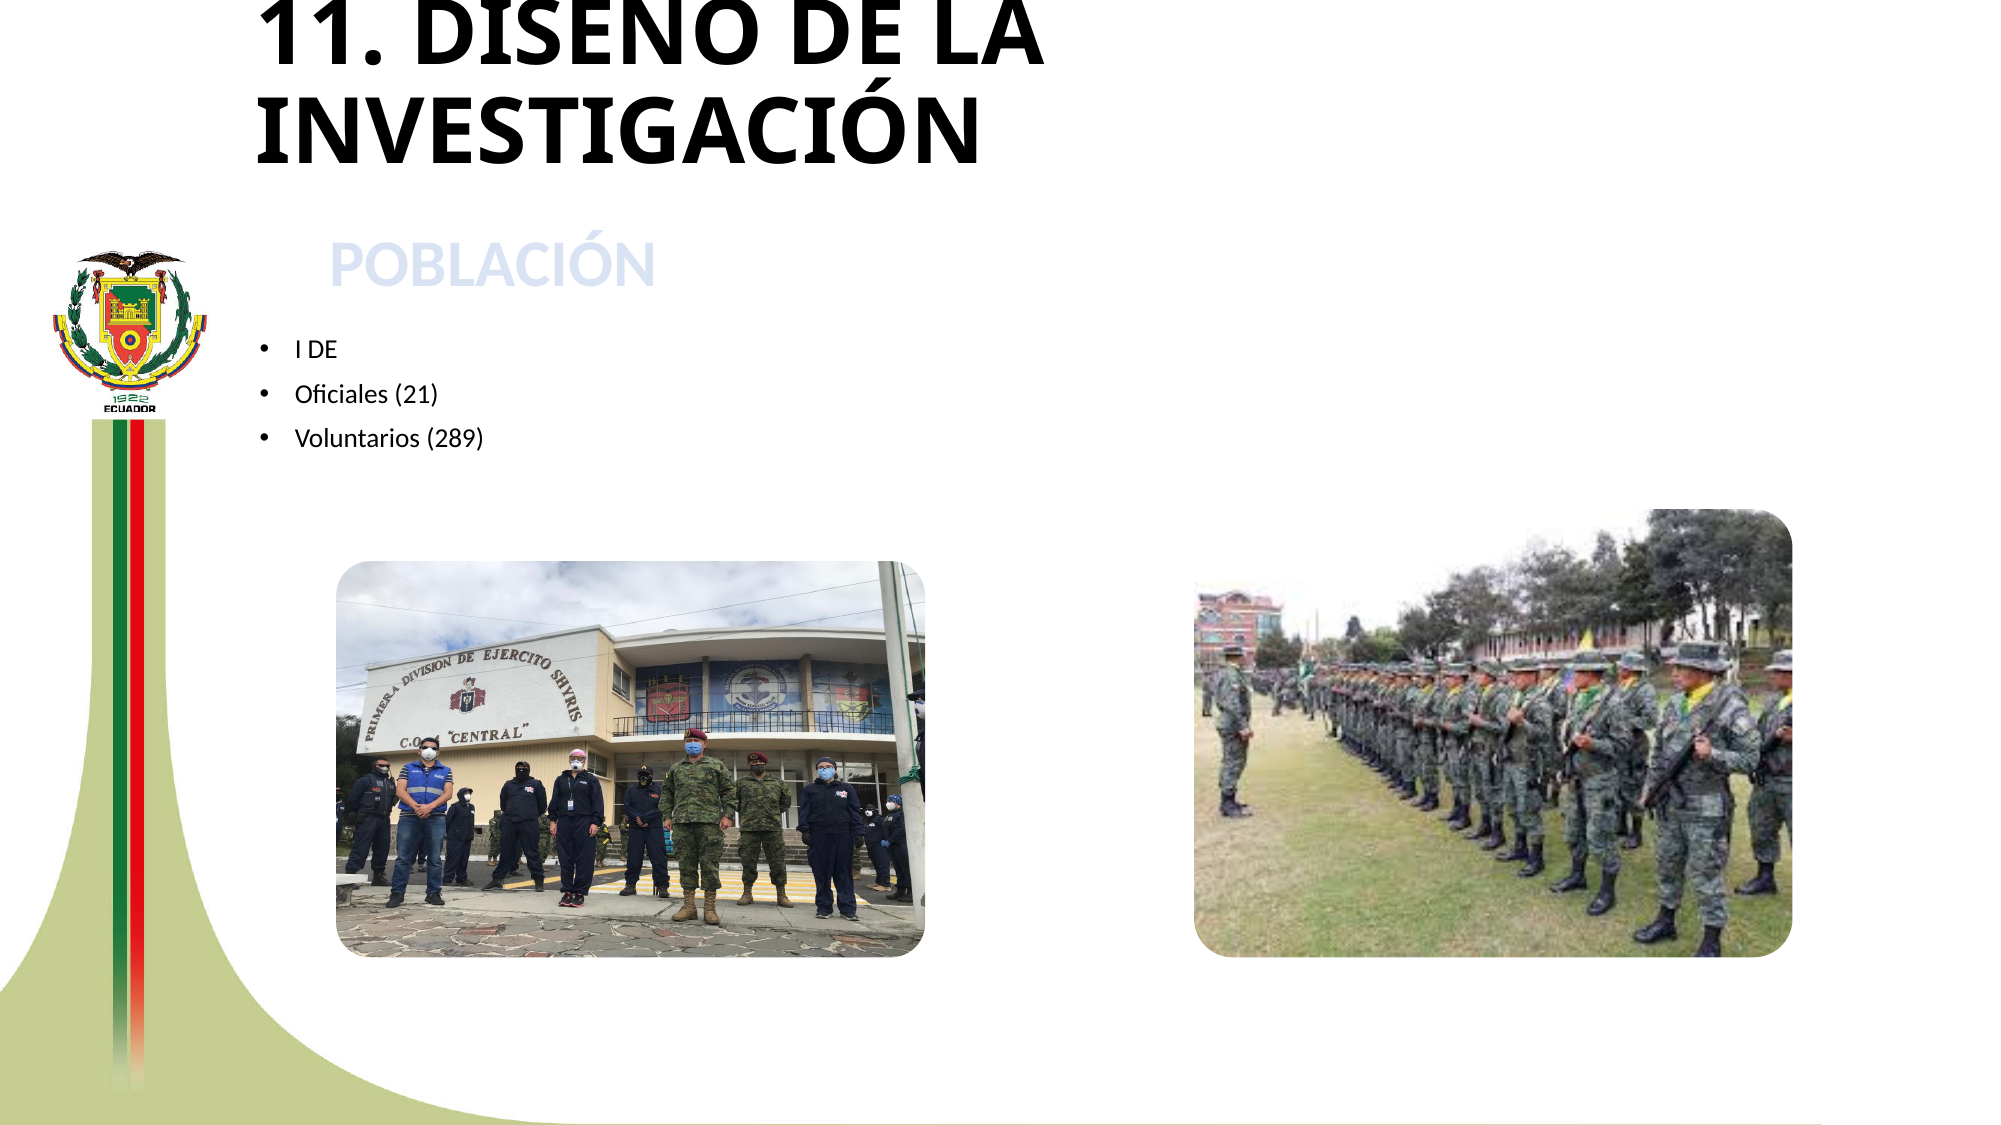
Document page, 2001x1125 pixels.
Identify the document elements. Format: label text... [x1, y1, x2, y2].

list I DE Oficiales (21) Voluntarios (289) [244, 327, 1764, 463]
title 11. DISEÑO DE LA INVESTIGACIÓN [240, 3, 1760, 166]
text_box POBLACIÓN [262, 211, 725, 307]
picture [0, 0, 2001, 1125]
